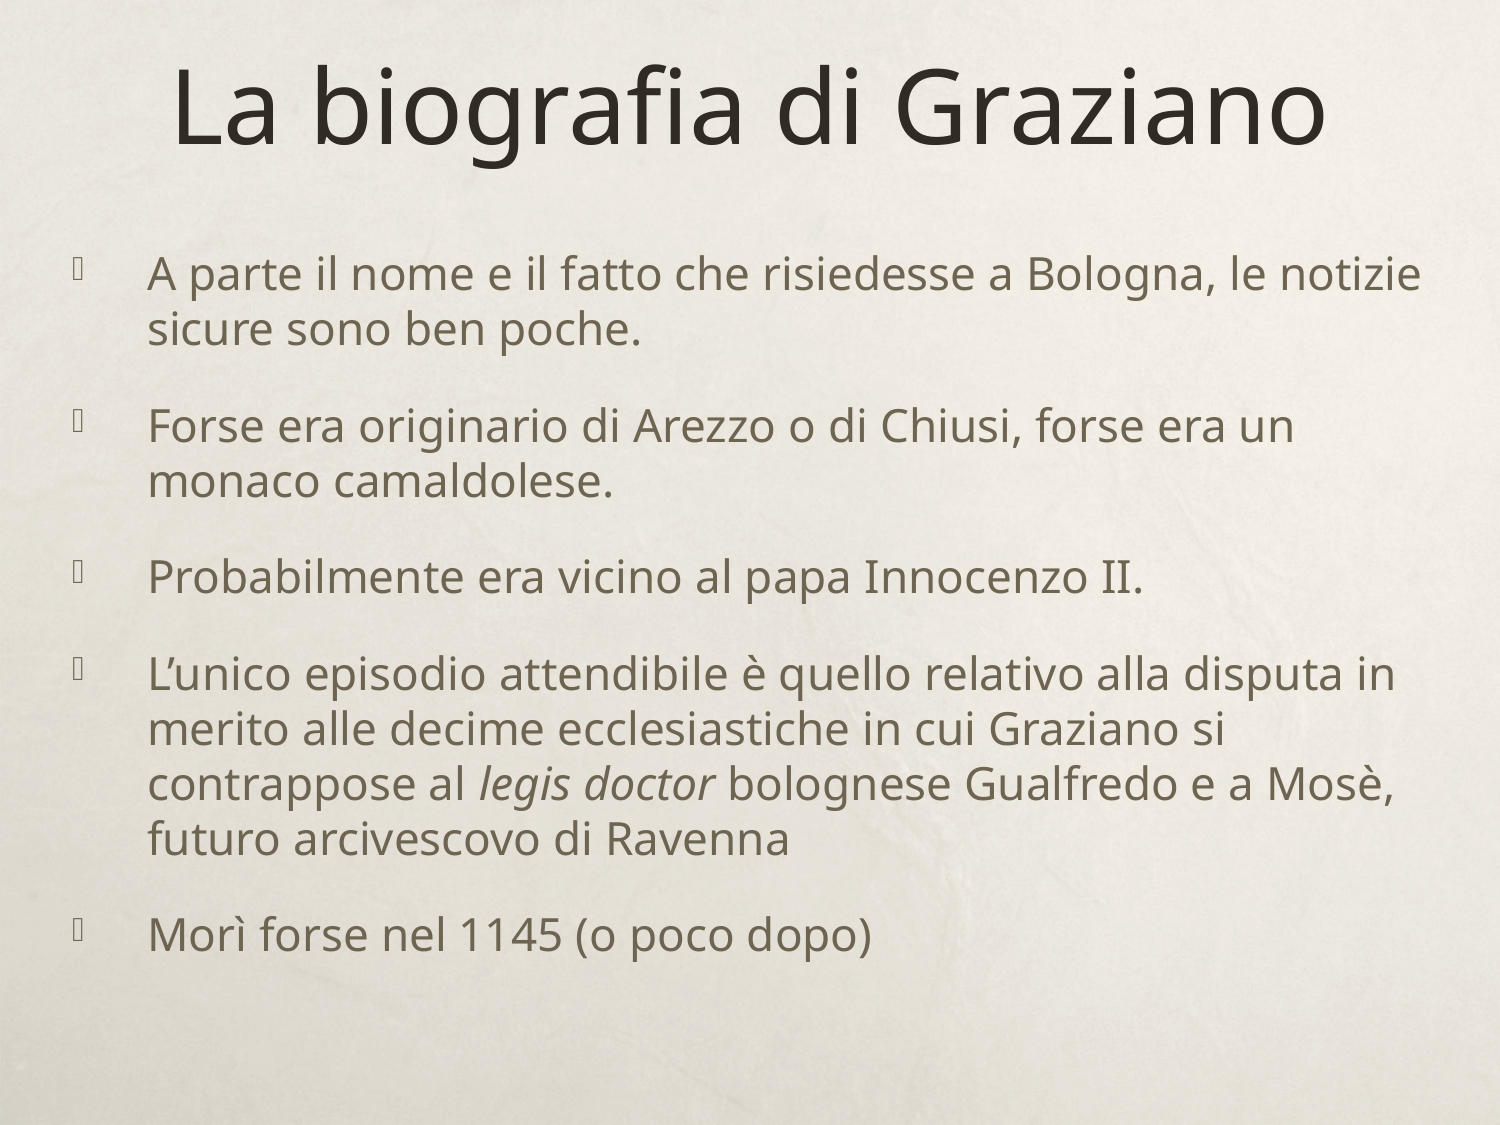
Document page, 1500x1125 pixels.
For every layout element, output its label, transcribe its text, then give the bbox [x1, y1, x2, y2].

list A parte il nome e il fatto che risiedesse a Bologna, le notizie sicure sono ben poche. Forse era originario di Arezzo o di Chiusi, forse era un monaco camaldolese. Probabilmente era vicino al papa Innocenzo II. L’unico episodio attendibile è quello relativo alla disputa in merito alle decime ecclesiastiche in cui Graziano si contrappose al legis doctor bolognese Gualfredo e a Mosè, futuro arcivescovo di Ravenna Morì forse nel 1145 (o poco dopo) [56, 237, 1460, 1005]
title La biografia di Graziano [81, 15, 1419, 173]
